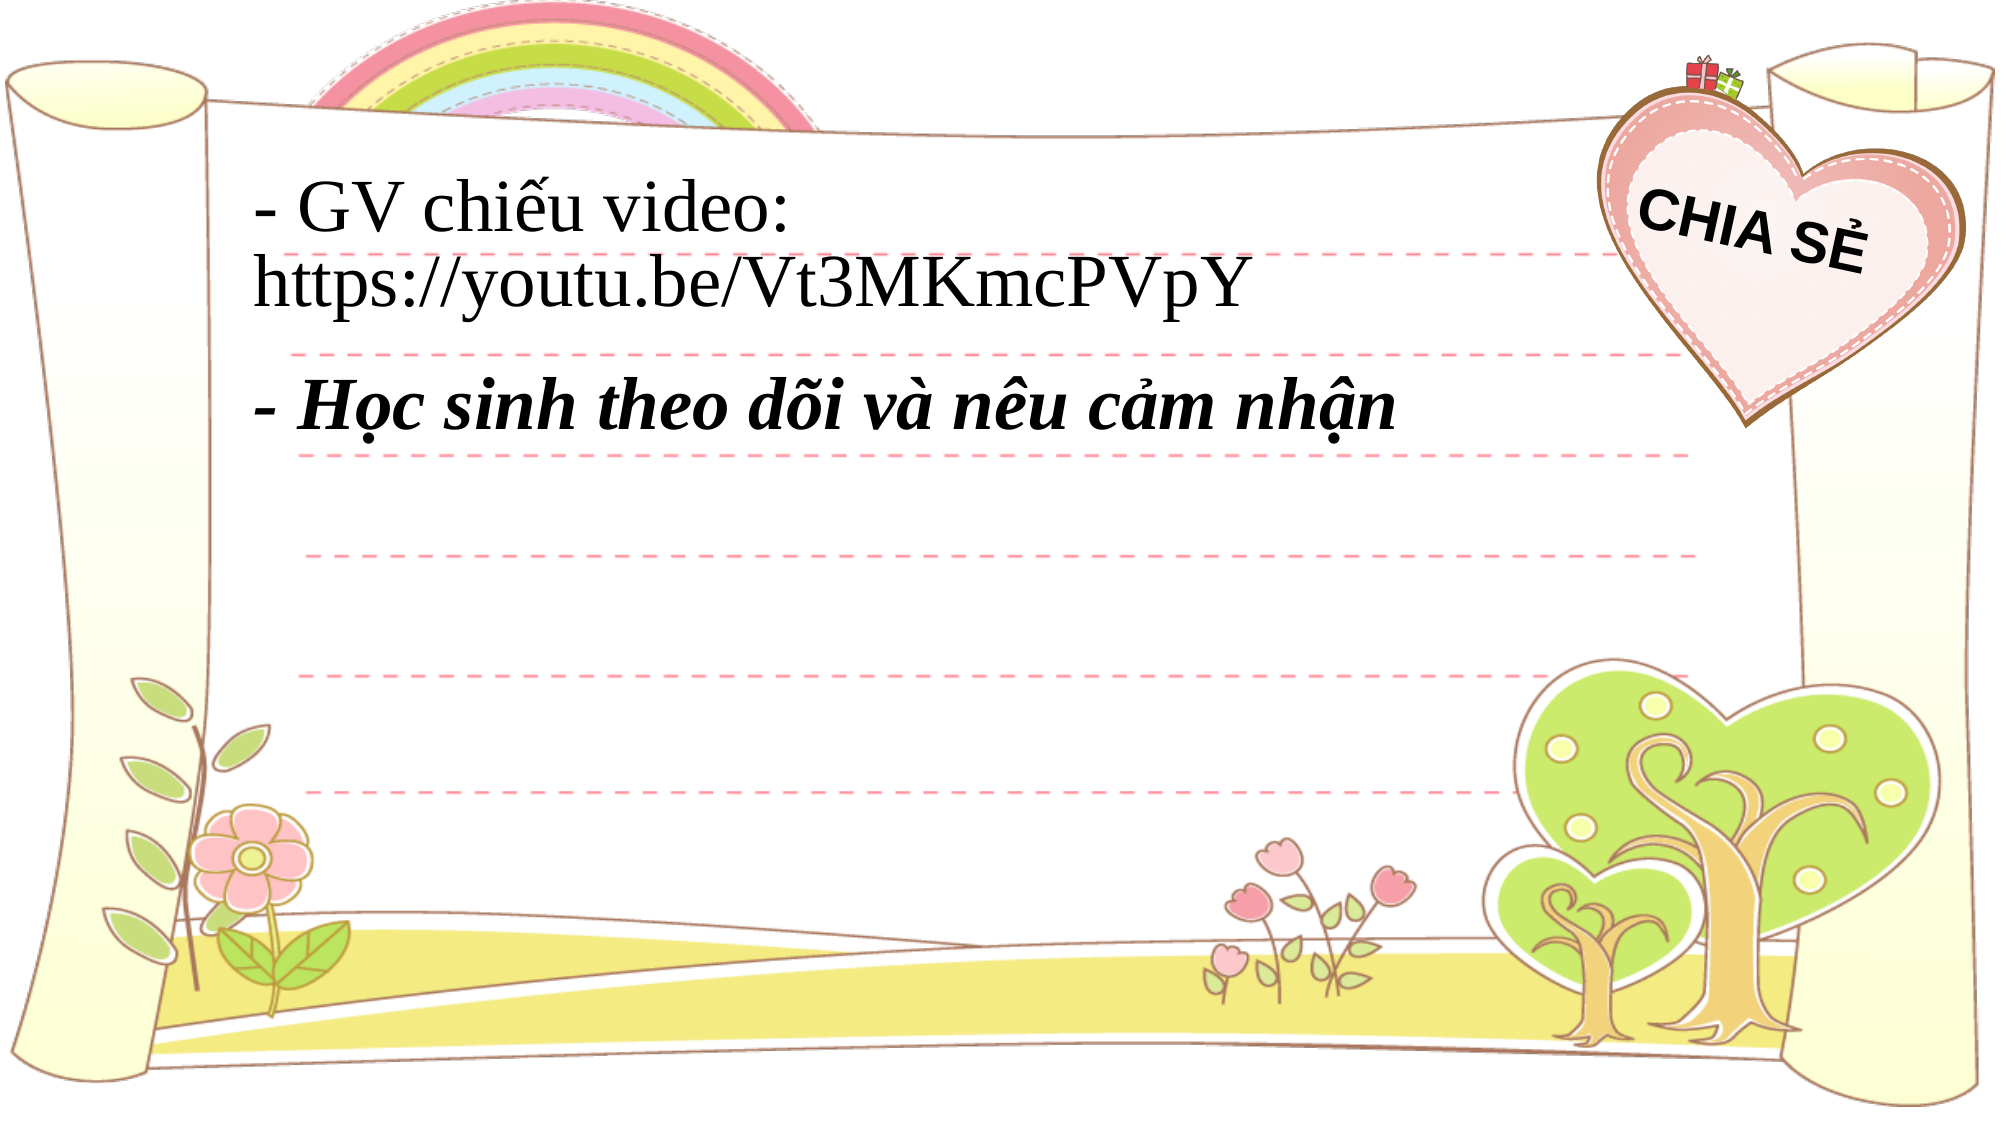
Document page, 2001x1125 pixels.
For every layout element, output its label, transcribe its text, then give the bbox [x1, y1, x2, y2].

title CHIA SẺ [1995, 174, 2000, 310]
picture [5, 0, 1995, 1107]
